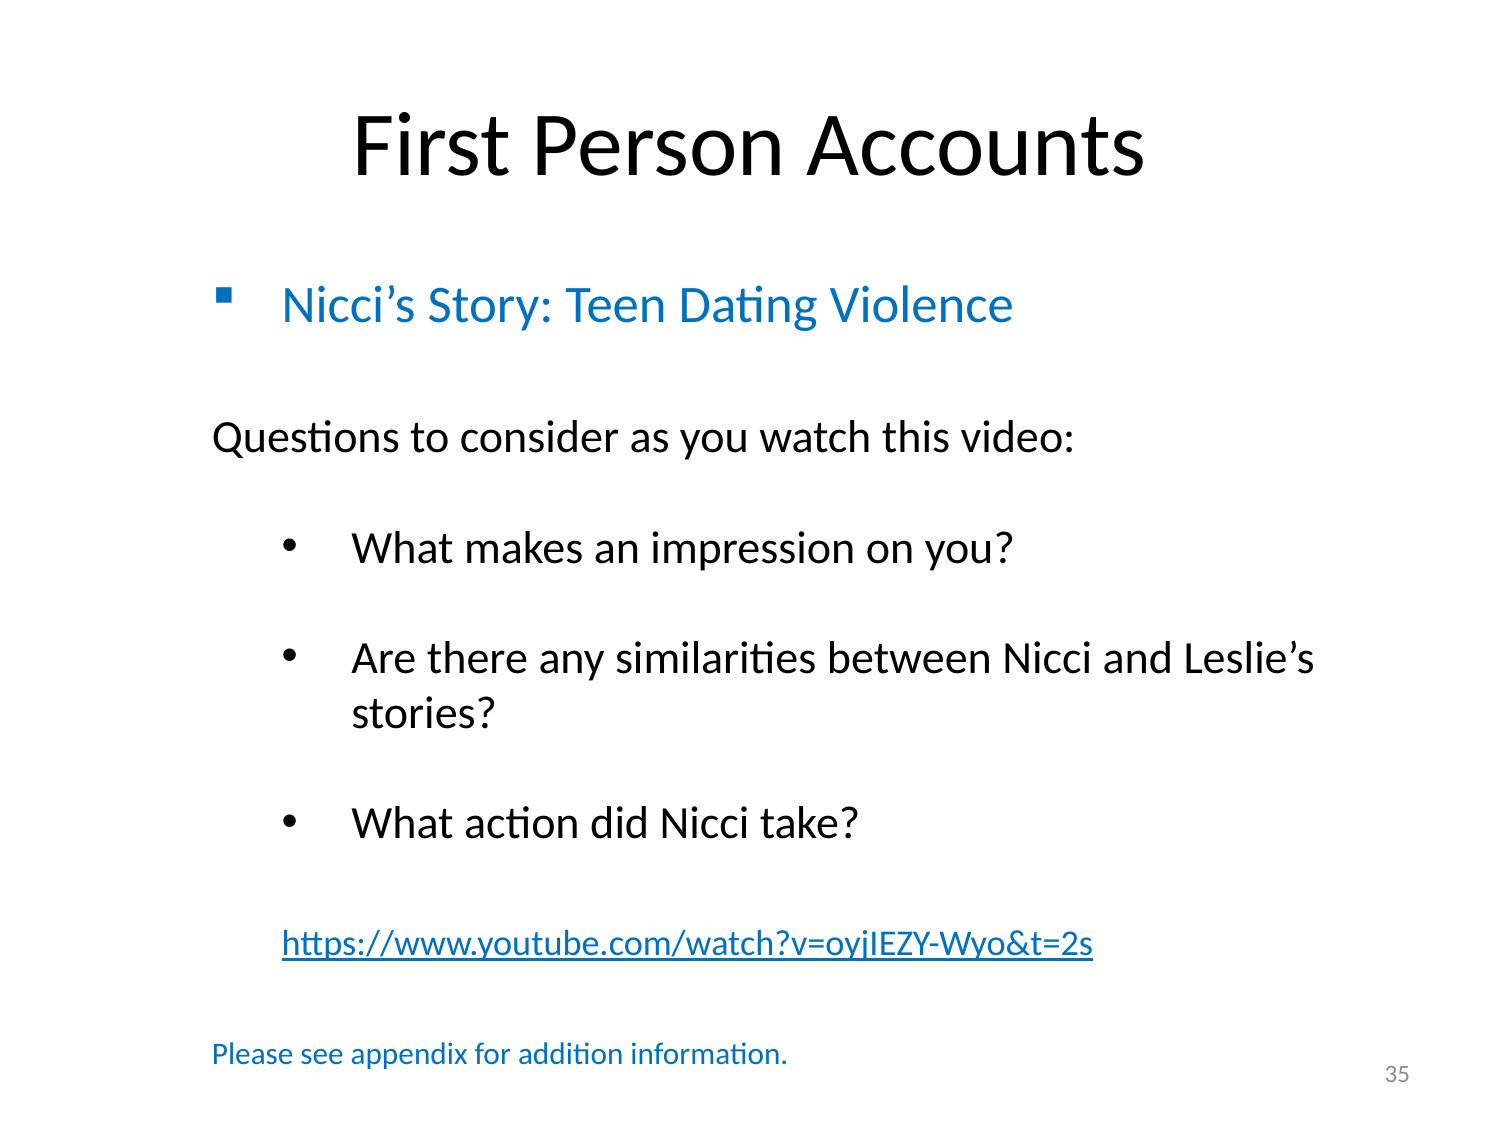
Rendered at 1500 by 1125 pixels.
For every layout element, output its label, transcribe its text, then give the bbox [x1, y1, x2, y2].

title First Person Accounts [75, 45, 1425, 233]
slide_number 35 [1074, 1042, 1425, 1103]
list Nicci’s Story: Teen Dating Violence Questions to consider as you watch this video: What makes an impression on you? Are there any similarities between Nicci and Leslie’s stories? What action did Nicci take? https://www.youtube.com/watch?v=oyjIEZY-Wyo&t=2s Please see appendix for addition information. [75, 262, 1425, 1080]
